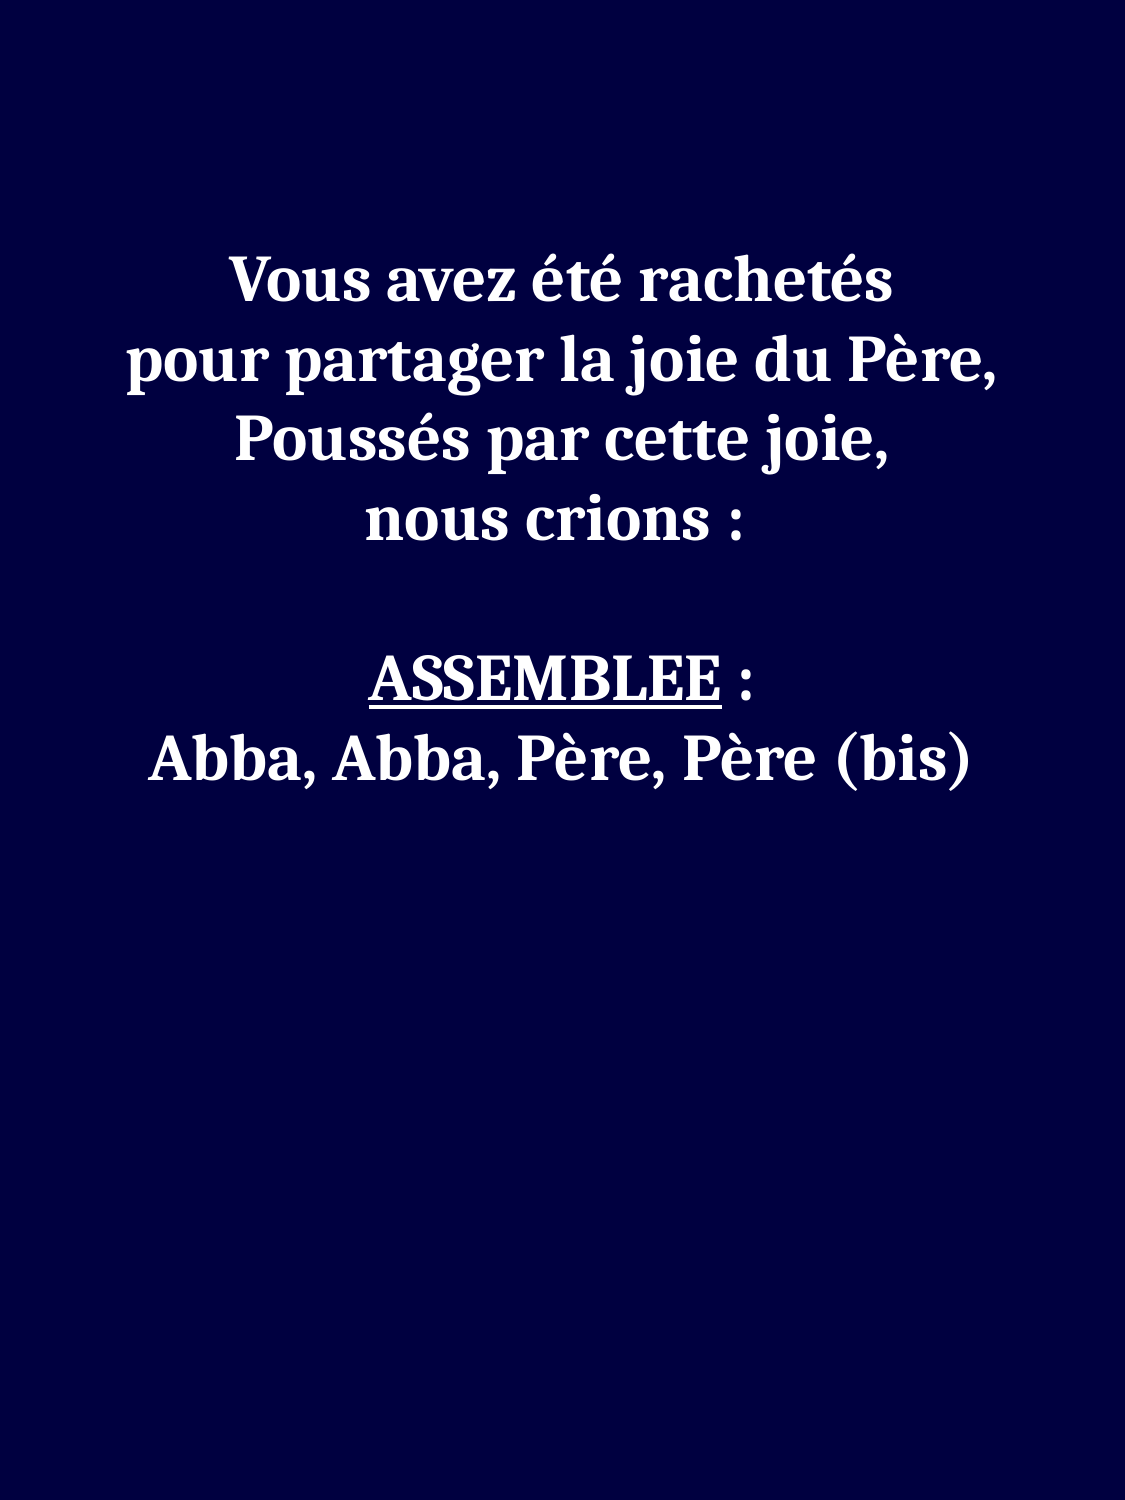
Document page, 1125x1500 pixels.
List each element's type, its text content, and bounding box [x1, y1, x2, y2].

text_box Vous avez été rachetés pour partager la joie du Père, Poussés par cette joie, nous crions : ASSEMBLEE : Abba, Abba, Père, Père (bis) [0, 136, 1125, 1500]
